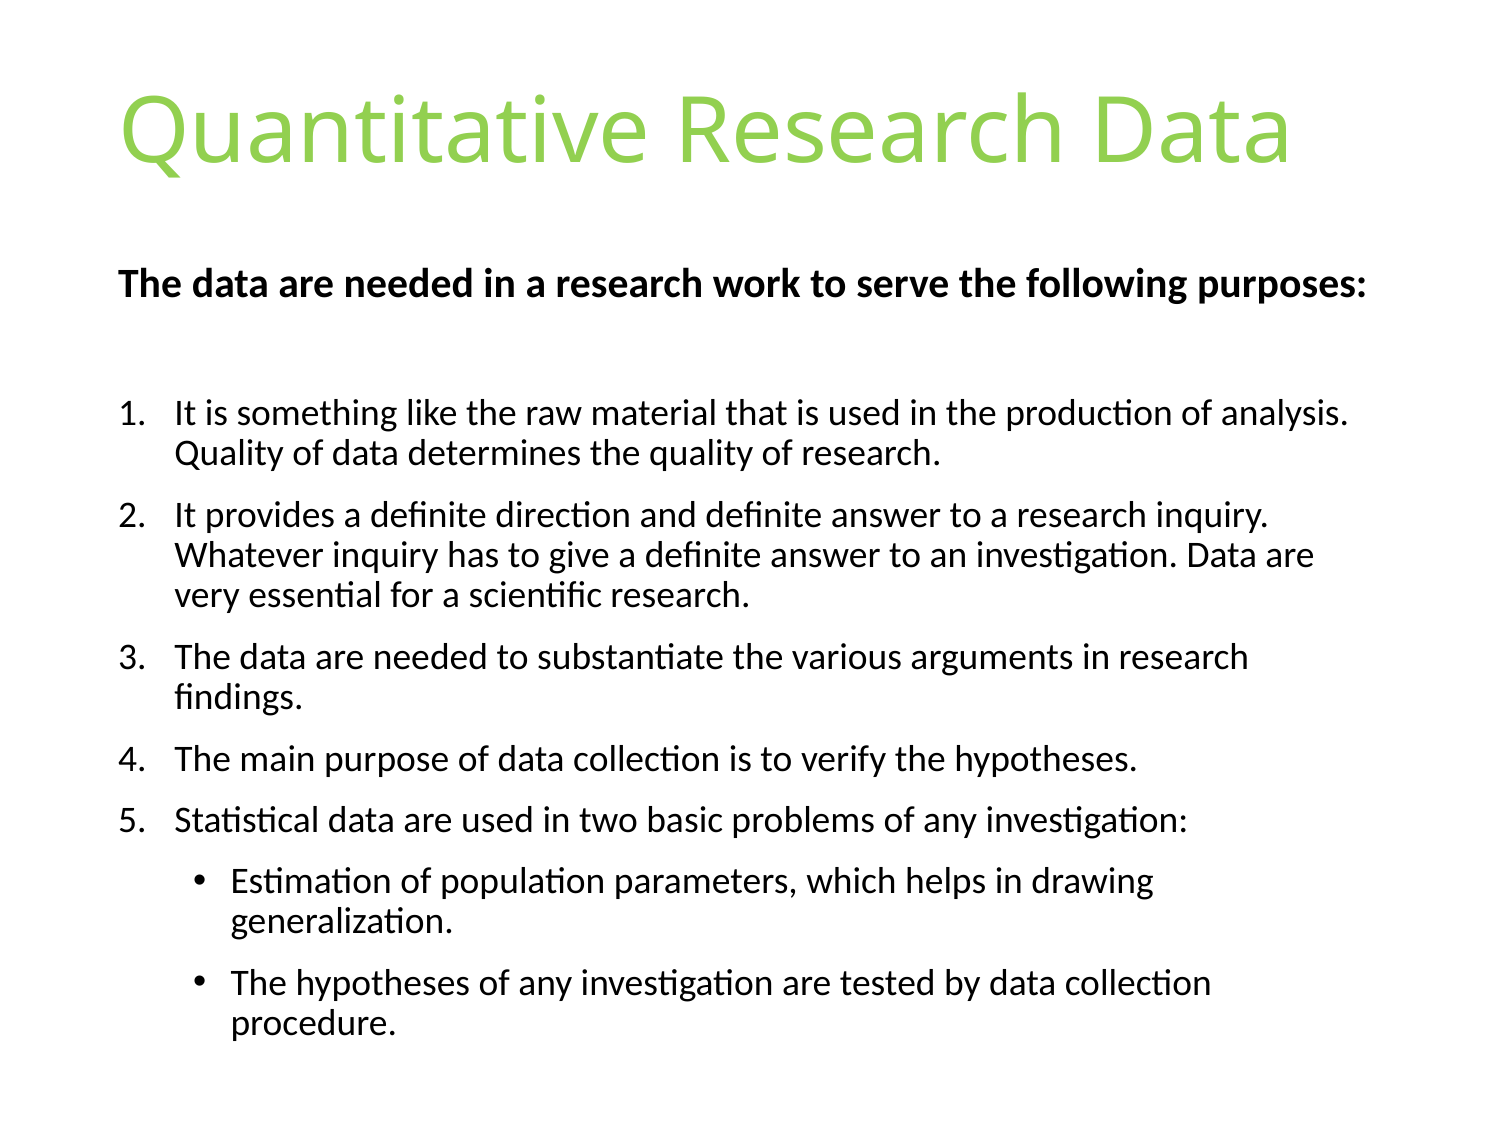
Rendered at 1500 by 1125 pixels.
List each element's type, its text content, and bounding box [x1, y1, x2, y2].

list The data are needed in a research work to serve the following purposes: It is something like the raw material that is used in the production of analysis. Quality of data determines the quality of research. It provides a definite direction and definite answer to a research inquiry. Whatever inquiry has to give a definite answer to an investigation. Data are very essential for a scientific research. The data are needed to substantiate the various arguments in research findings. The main purpose of data collection is to verify the hypotheses. Statistical data are used in two basic problems of any investigation: Estimation of population parameters, which helps in drawing generalization. The hypotheses of any investigation are tested by data collection procedure. [103, 253, 1397, 1014]
title Quantitative Research Data [103, 59, 1397, 206]
